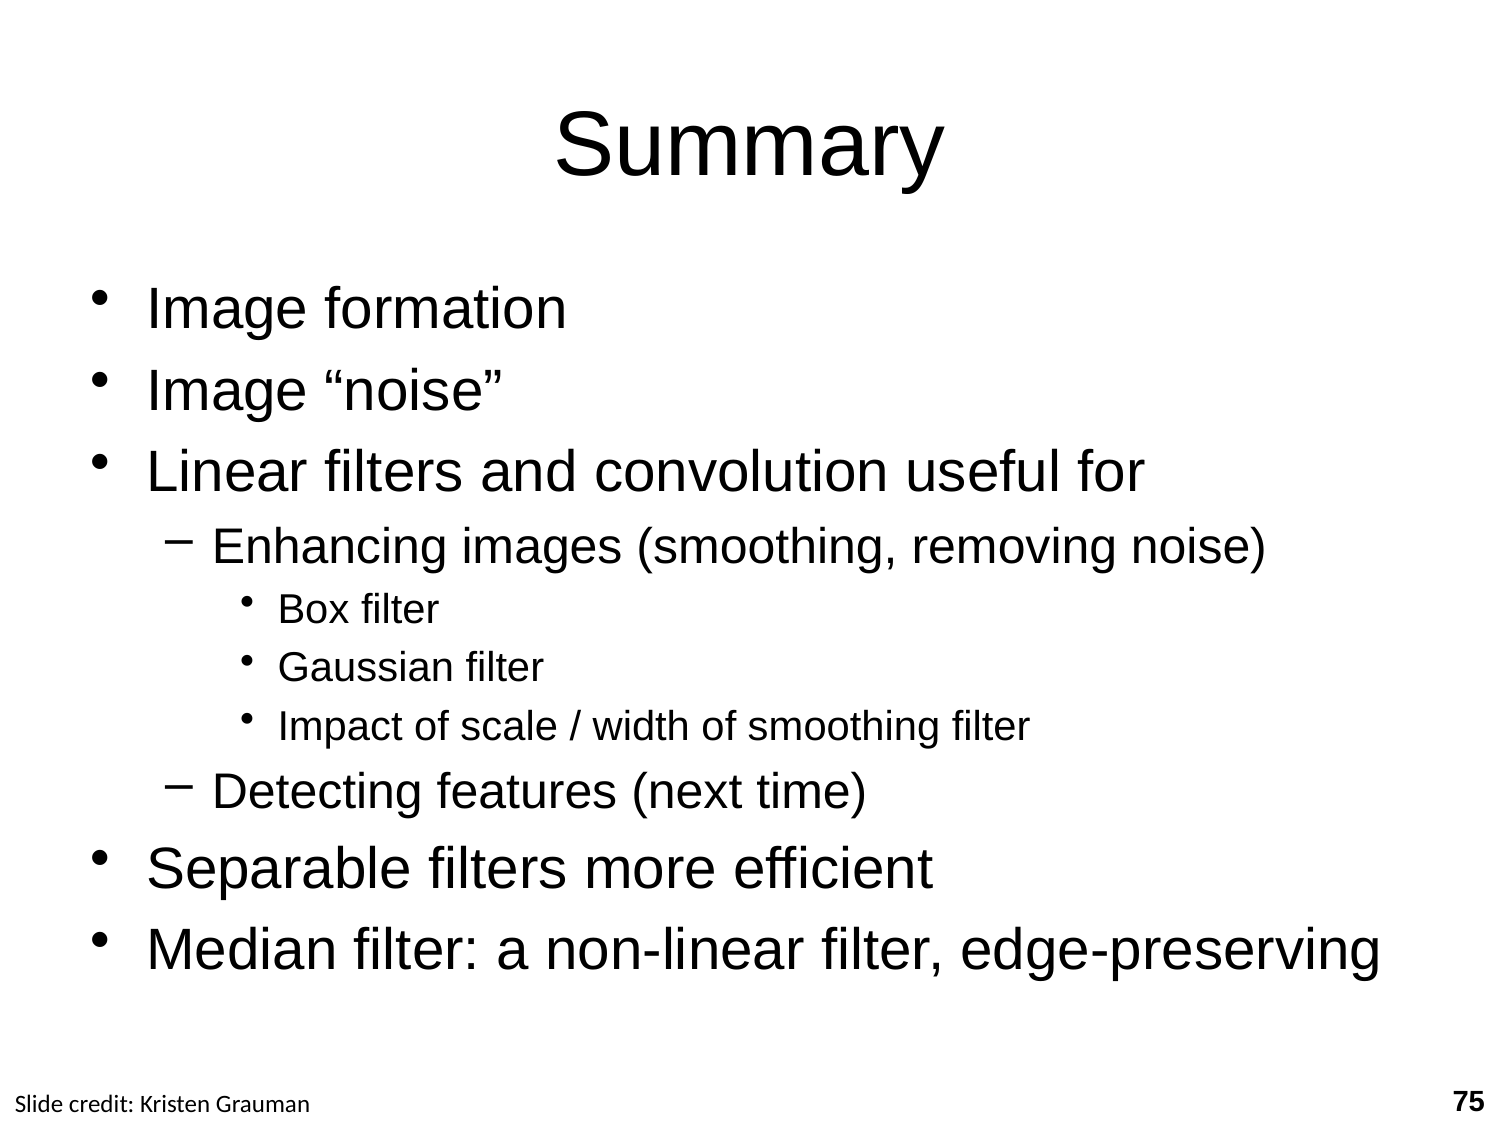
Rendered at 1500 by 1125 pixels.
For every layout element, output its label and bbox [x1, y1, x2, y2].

text_box [0, 1079, 413, 1125]
list [74, 262, 1426, 1006]
slide_number [1149, 1074, 1500, 1125]
title [74, 44, 1426, 233]
